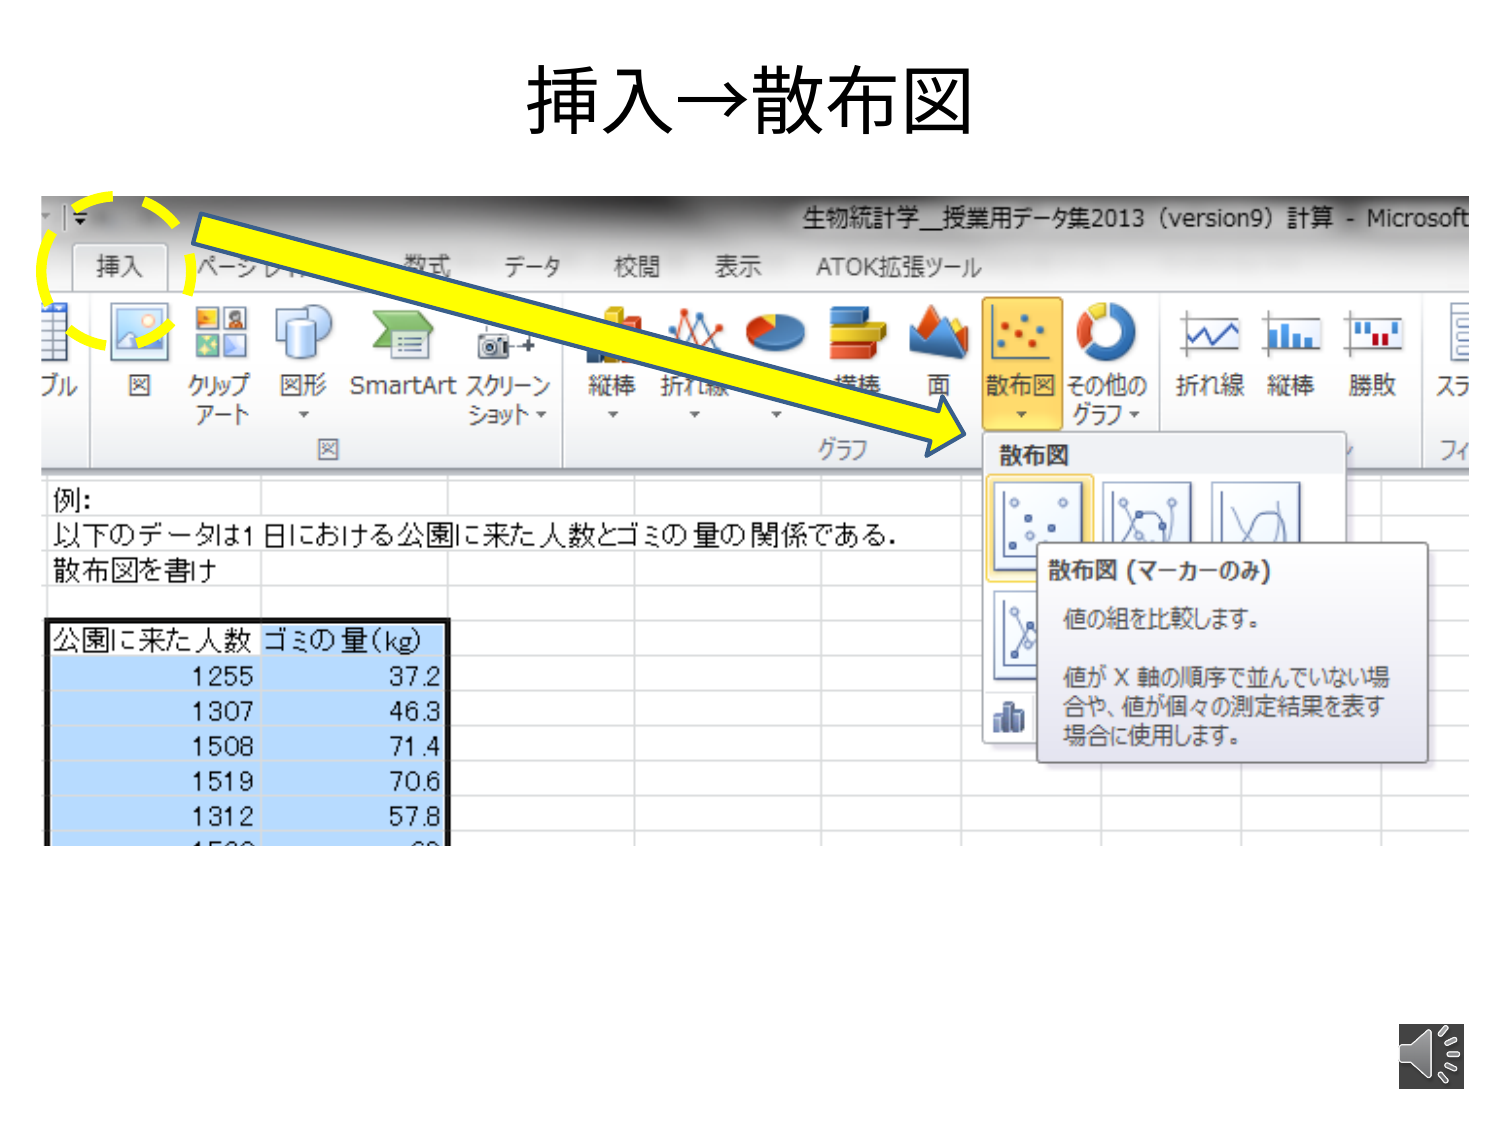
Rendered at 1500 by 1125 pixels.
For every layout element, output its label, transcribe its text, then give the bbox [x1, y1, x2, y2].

picture [41, 196, 1470, 847]
picture [1397, 1022, 1465, 1090]
title 挿入→散布図 [75, 45, 1425, 153]
